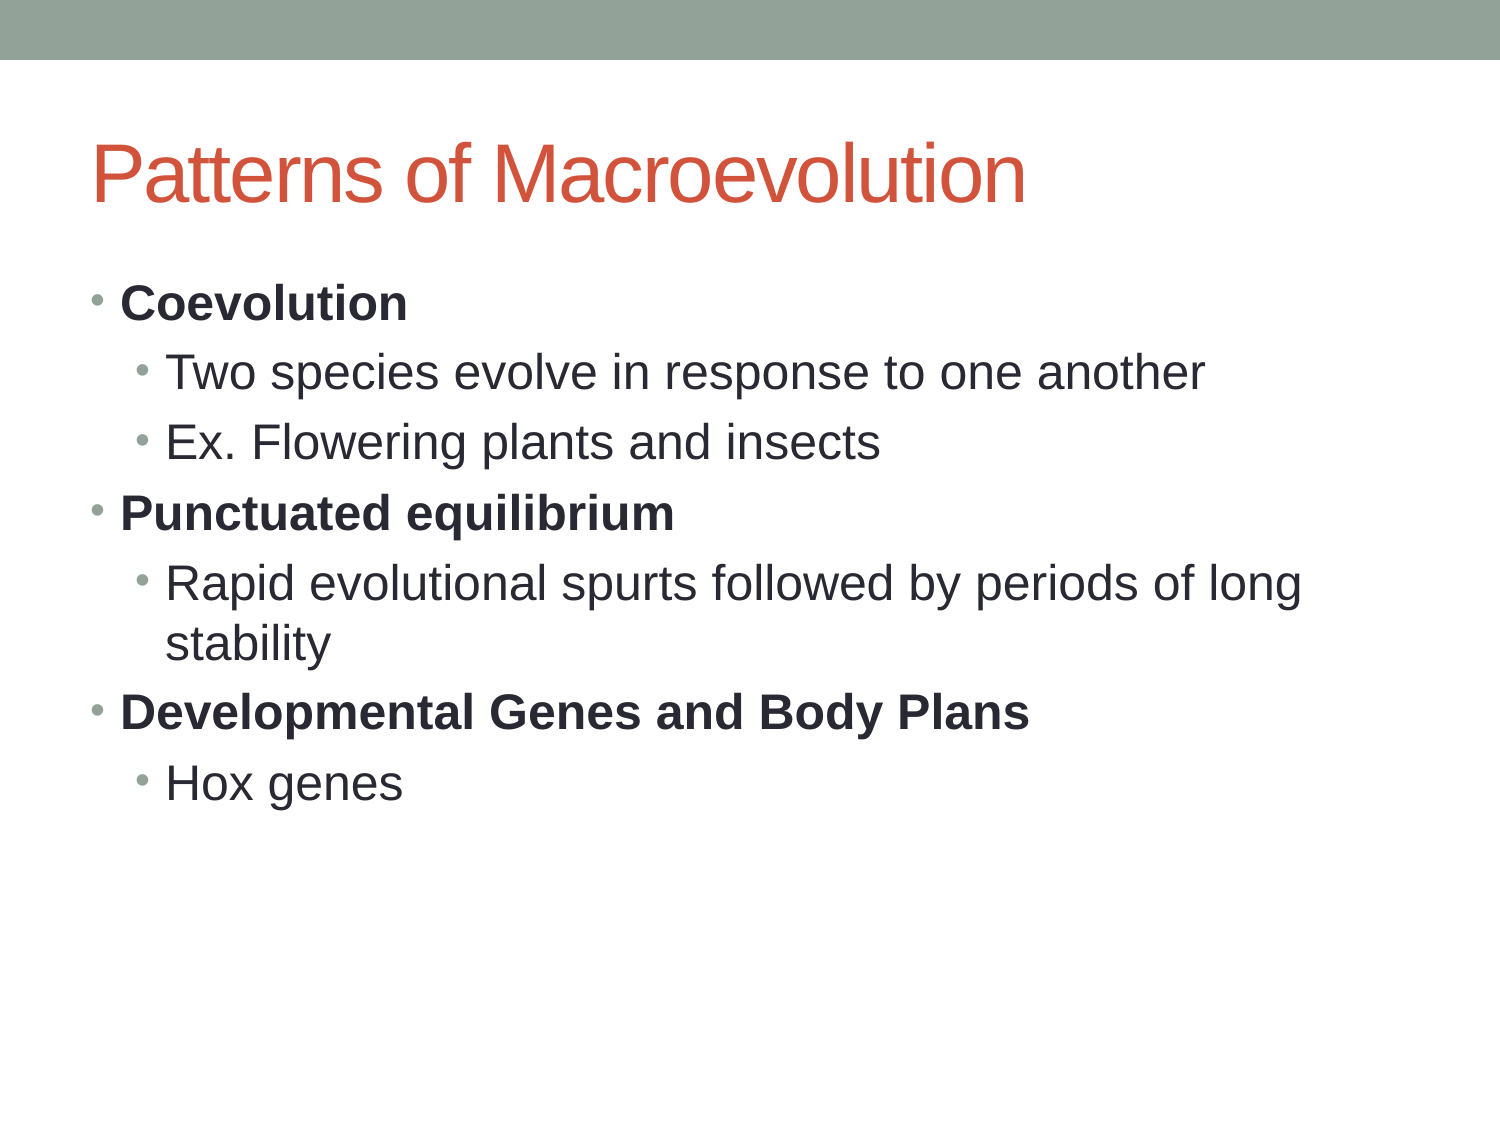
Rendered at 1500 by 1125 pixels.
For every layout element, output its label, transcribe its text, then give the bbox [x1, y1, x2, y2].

list Coevolution Two species evolve in response to one another Ex. Flowering plants and insects Punctuated equilibrium Rapid evolutional spurts followed by periods of long stability Developmental Genes and Body Plans Hox genes [75, 262, 1425, 1063]
title Patterns of Macroevolution [75, 87, 1425, 250]
